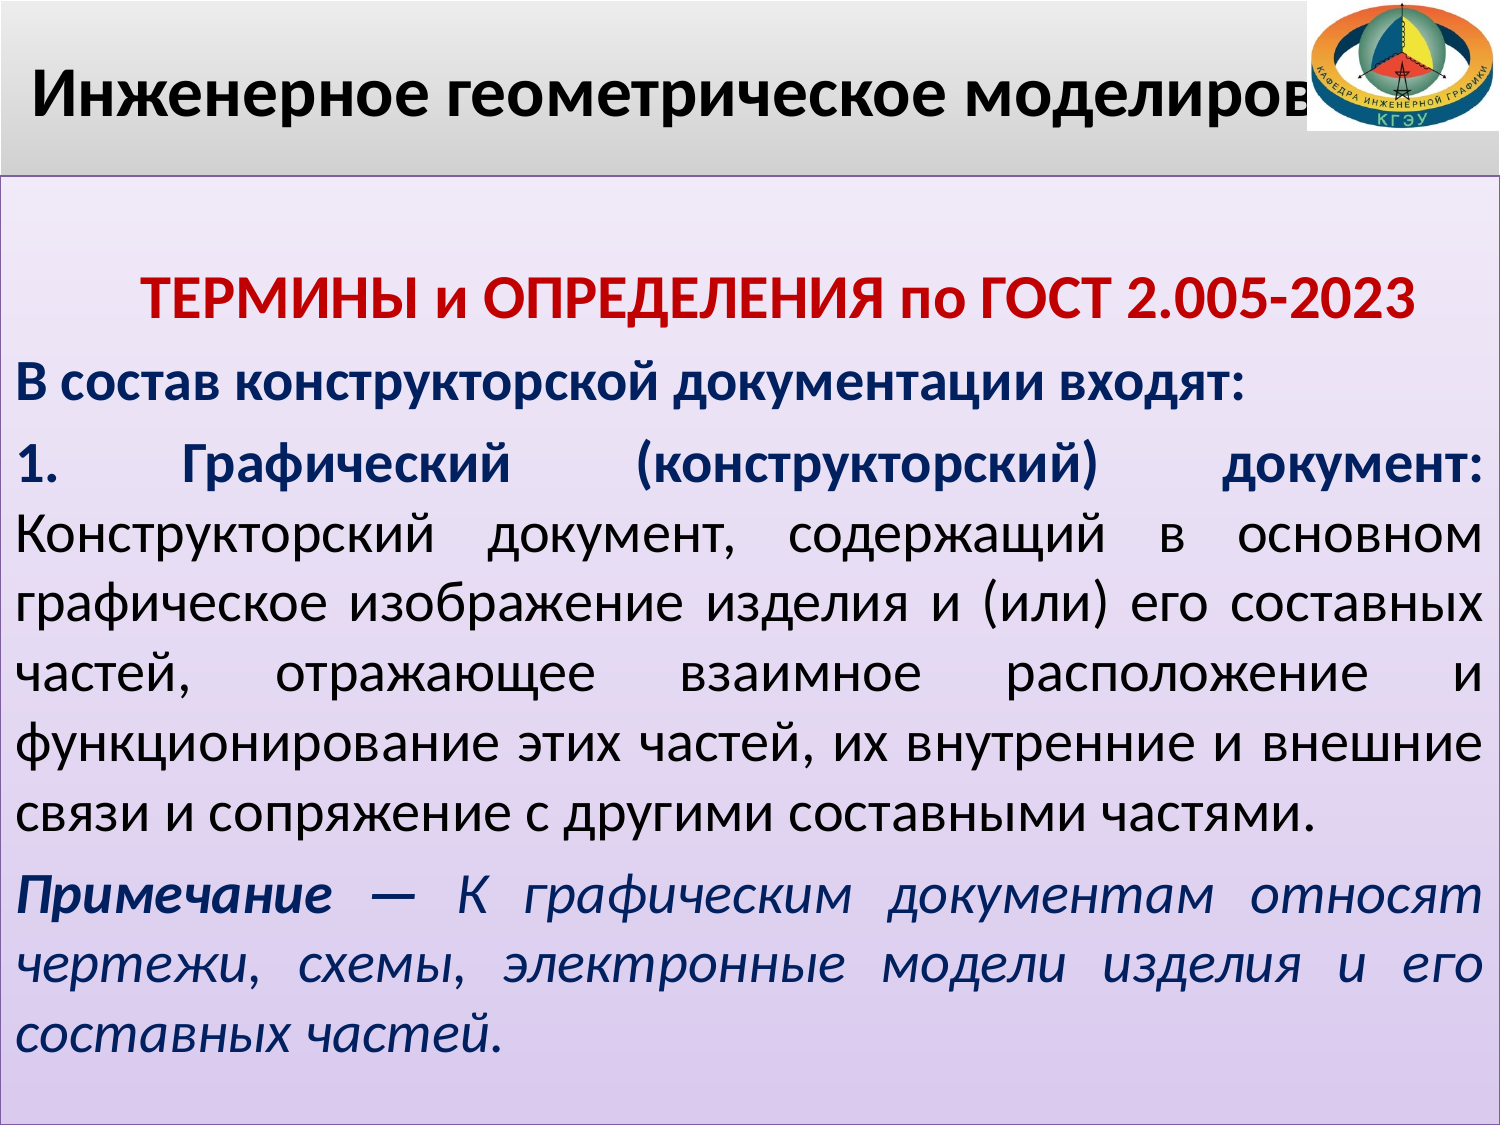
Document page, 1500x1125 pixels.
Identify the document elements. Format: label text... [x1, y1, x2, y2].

title Инженерное геометрическое моделирование [0, 0, 1500, 175]
picture [1304, 0, 1500, 138]
subtitle ТЕРМИНЫ и ОПРЕДЕЛЕНИЯ по ГОСТ 2.005-2023 В состав конструкторской документации входят: 1. Графический (конструкторский) документ: Конструкторский документ, содержащий в основном графическое изображение изделия и (или) его составных частей, отражающее взаимное расположение и функционирование этих частей, их внутренние и внешние связи и сопряжение с другими составными частями. Примечание — К графическим документам относят чертежи, схемы, электронные модели изделия и его составных частей. [0, 175, 1500, 1125]
